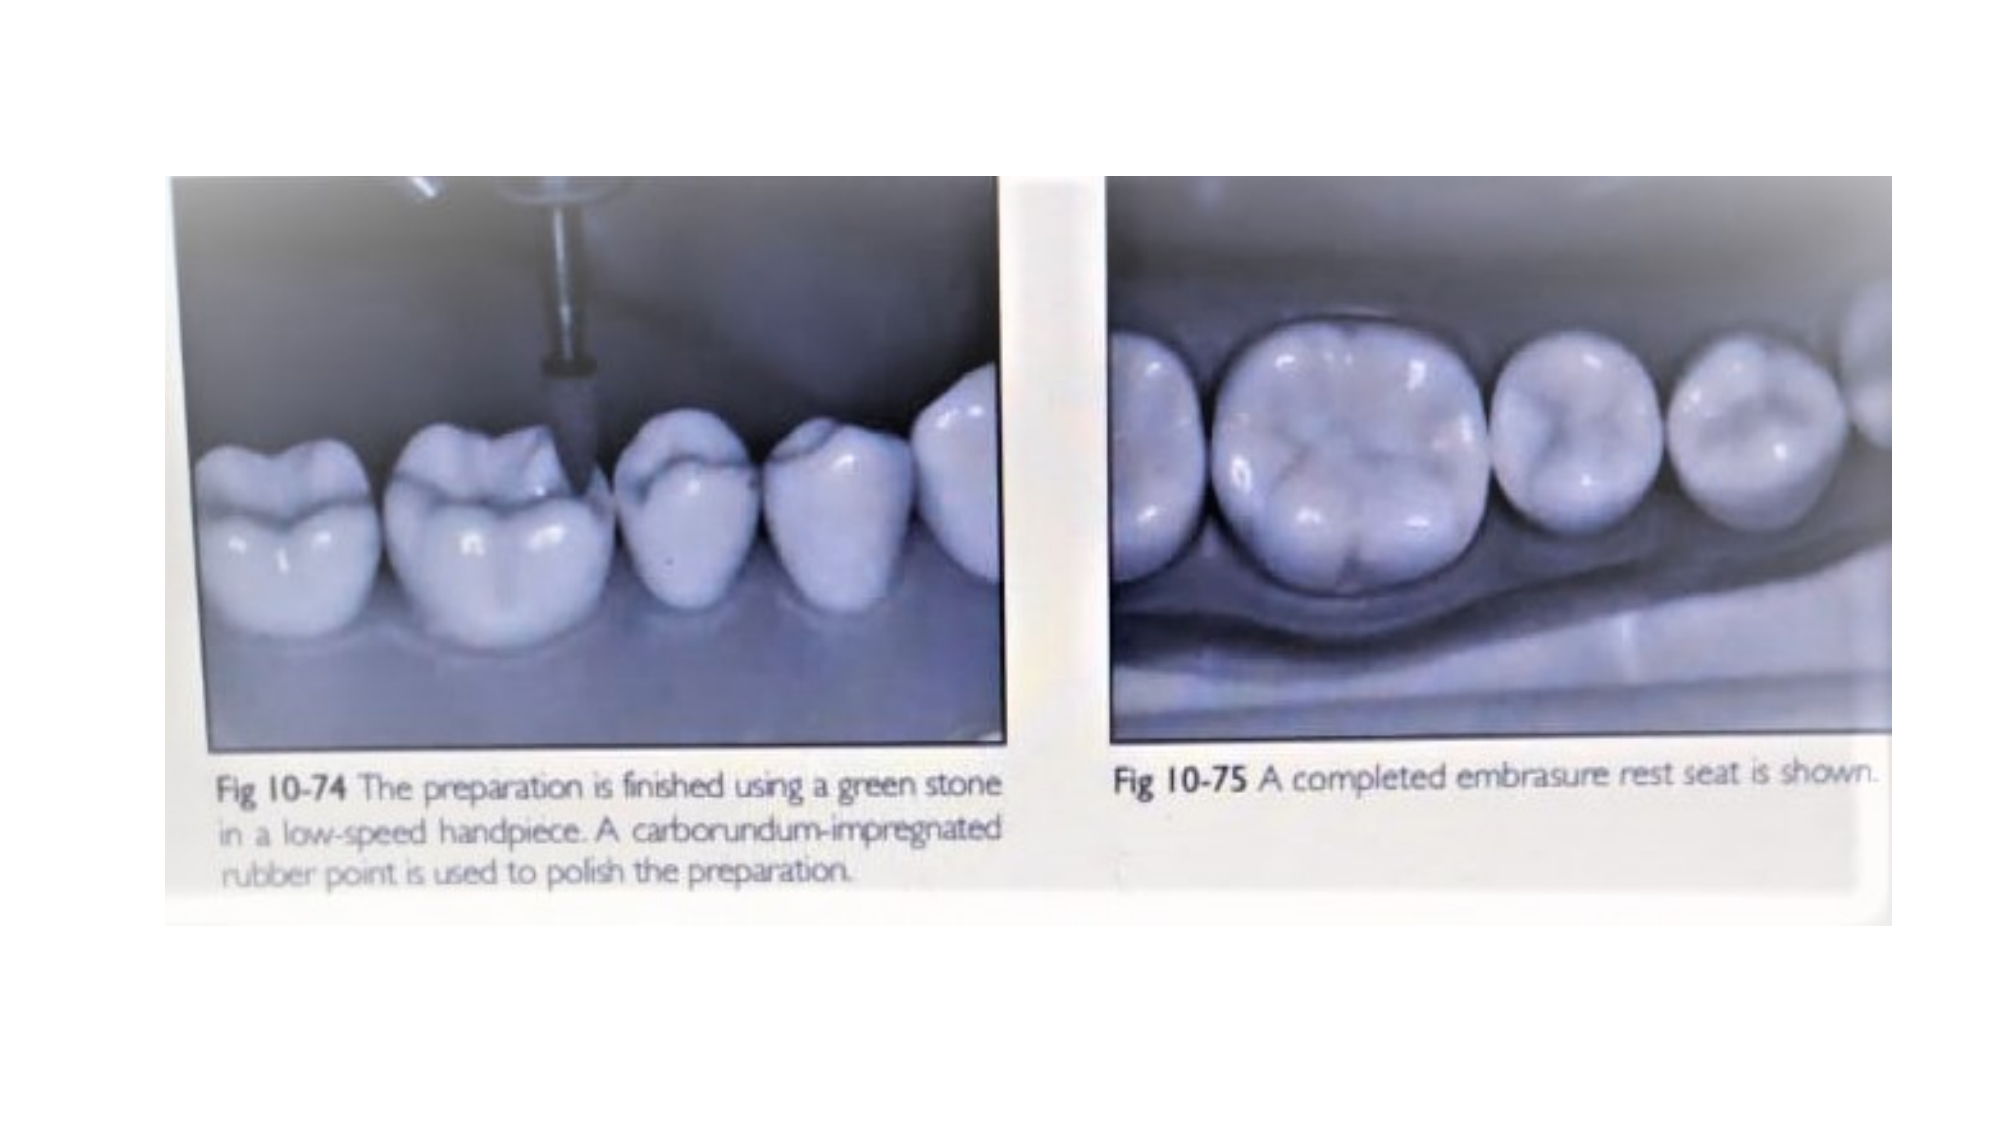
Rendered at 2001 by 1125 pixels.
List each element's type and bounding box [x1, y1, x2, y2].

picture [165, 176, 1892, 927]
